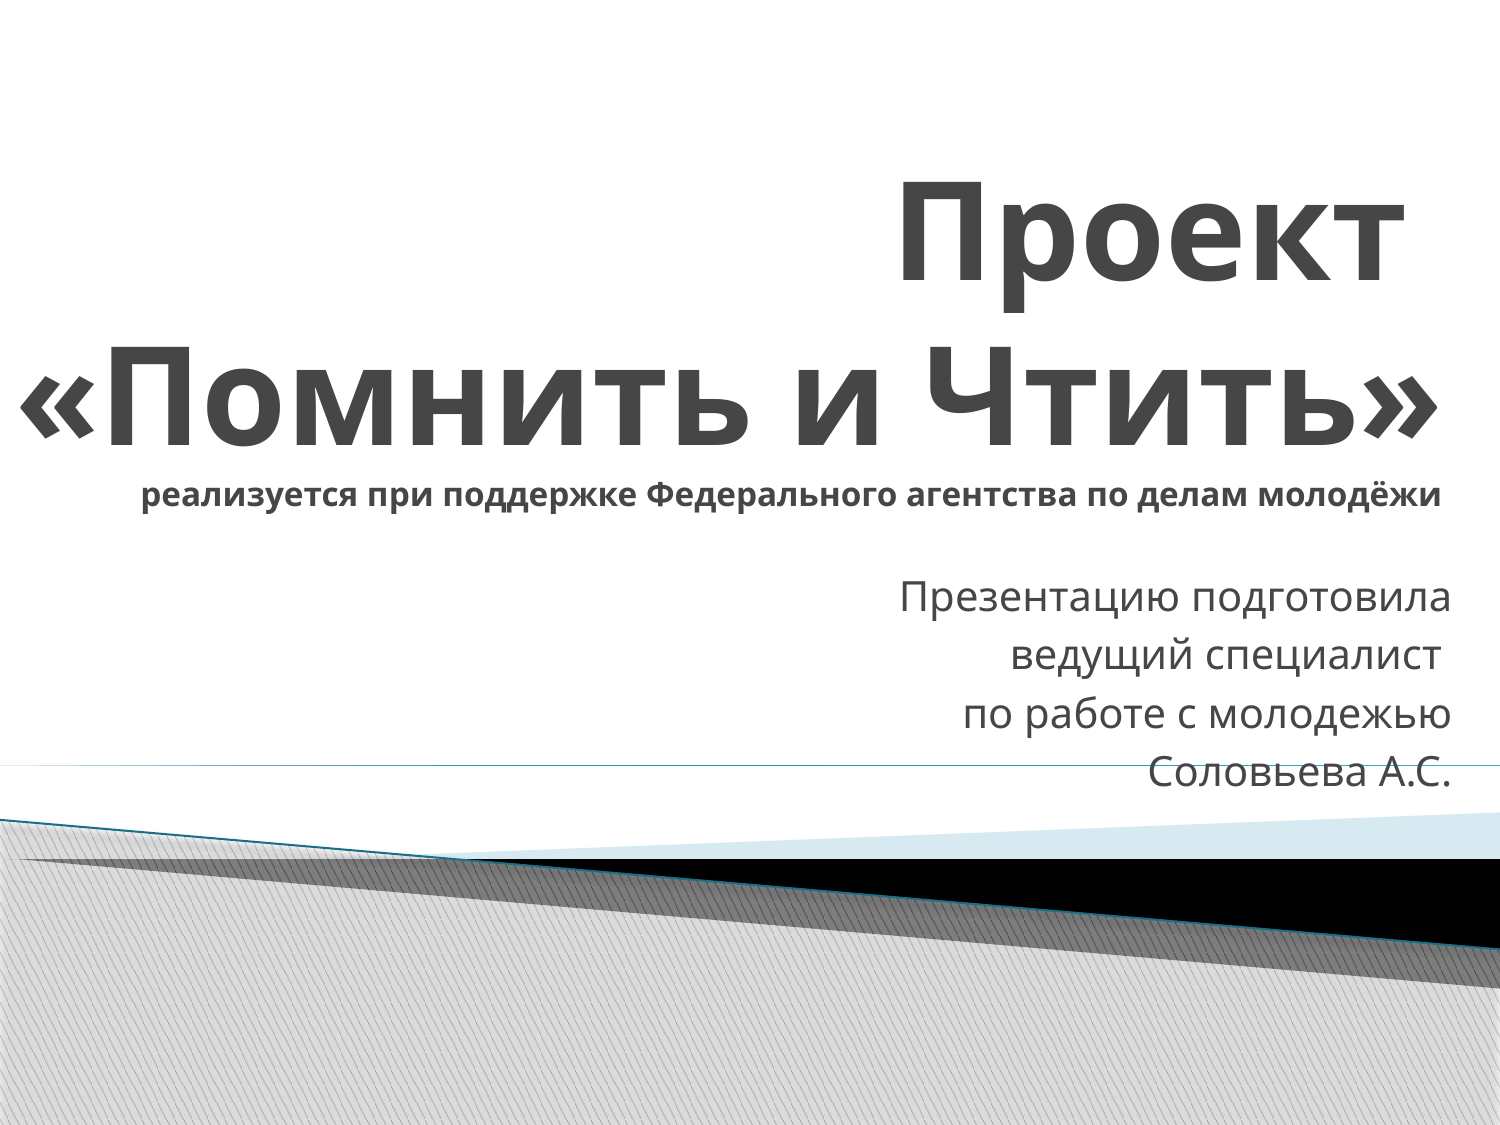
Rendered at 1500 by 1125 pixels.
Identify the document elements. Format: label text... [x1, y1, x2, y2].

subtitle Презентацию подготовила ведущий специалист по работе с молодежью Соловьева А.С. [195, 562, 1471, 760]
picture [5, 859, 1500, 989]
title Проект «Помнить и Чтить» реализуется при поддержке Федерального агентства по делам молодёжи [0, 219, 1459, 521]
